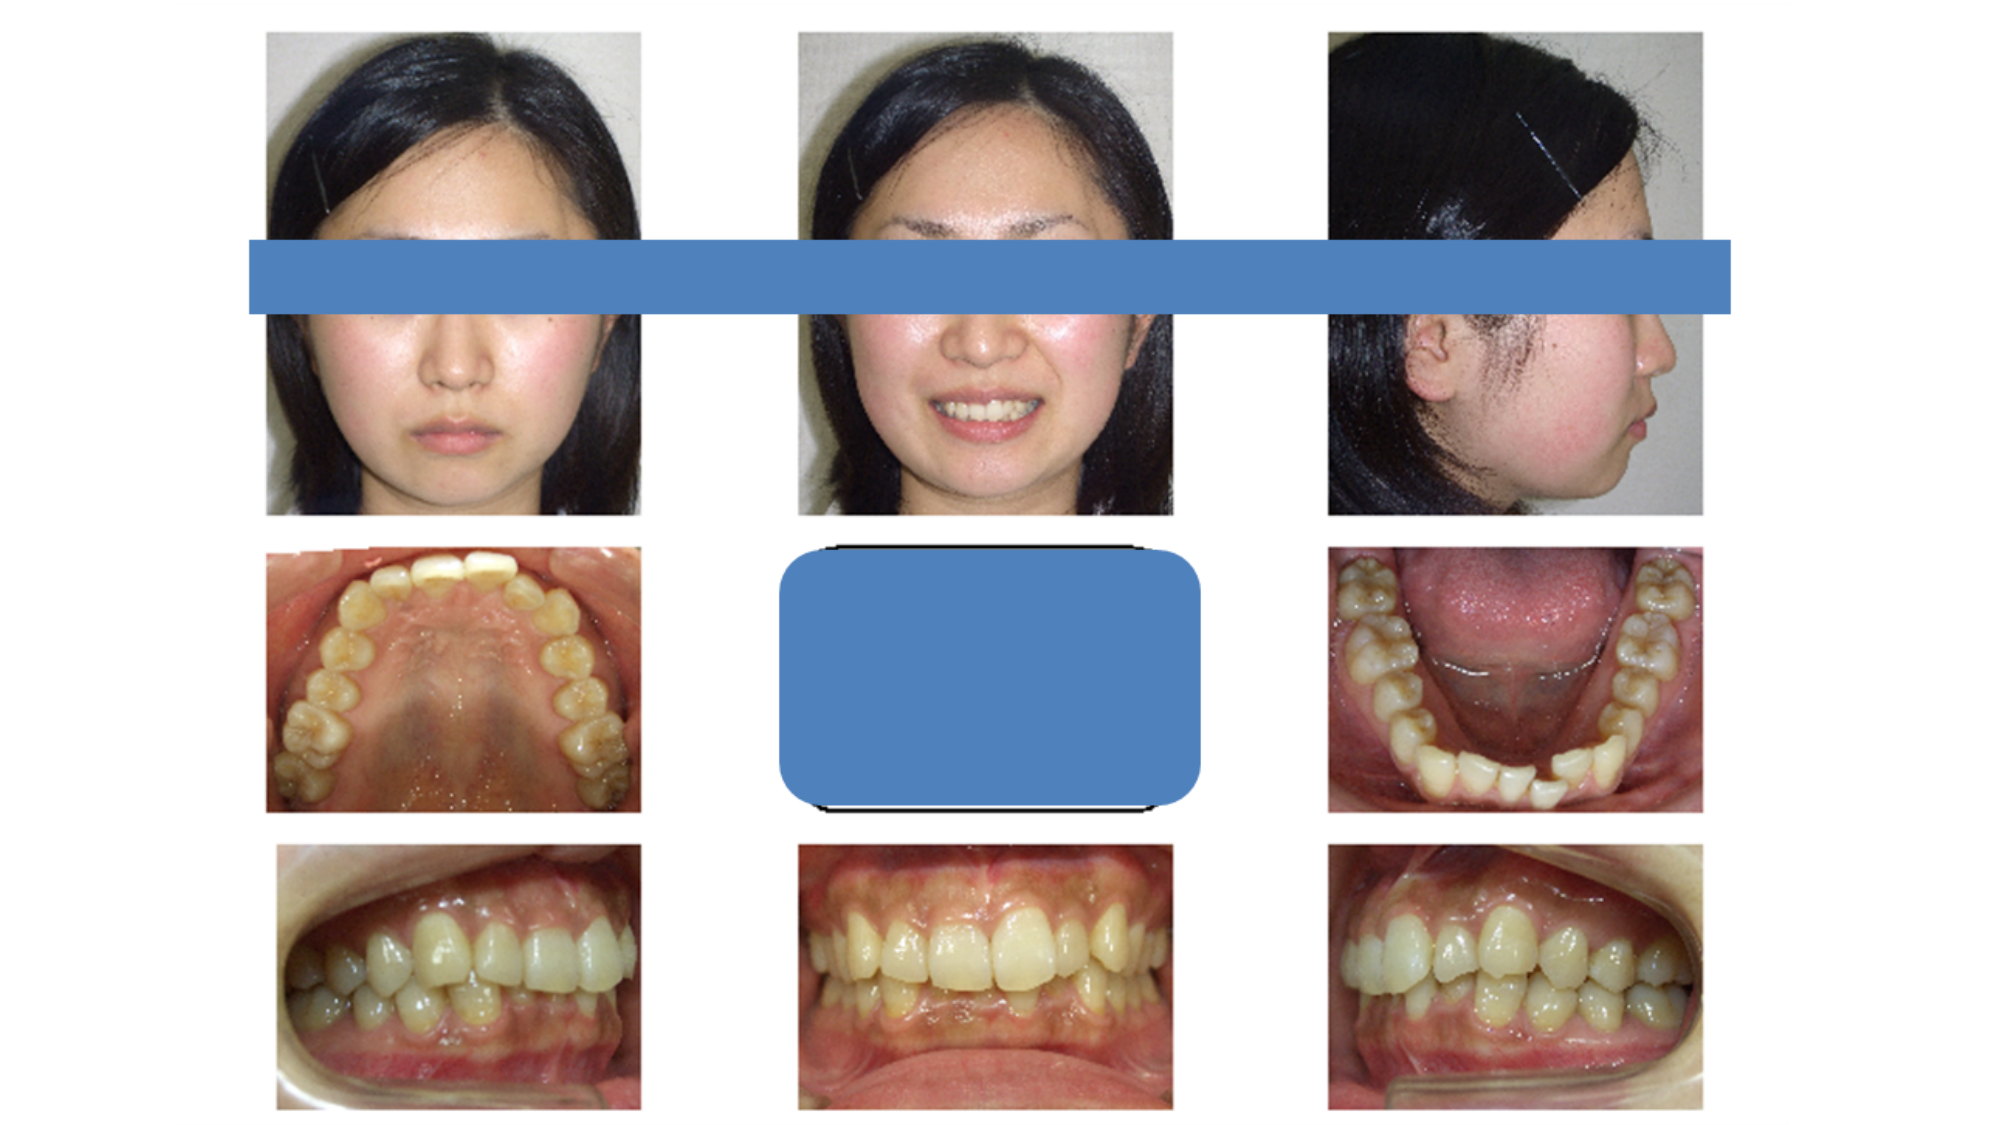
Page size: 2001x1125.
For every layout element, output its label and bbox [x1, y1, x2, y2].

picture [175, 3, 1790, 1125]
